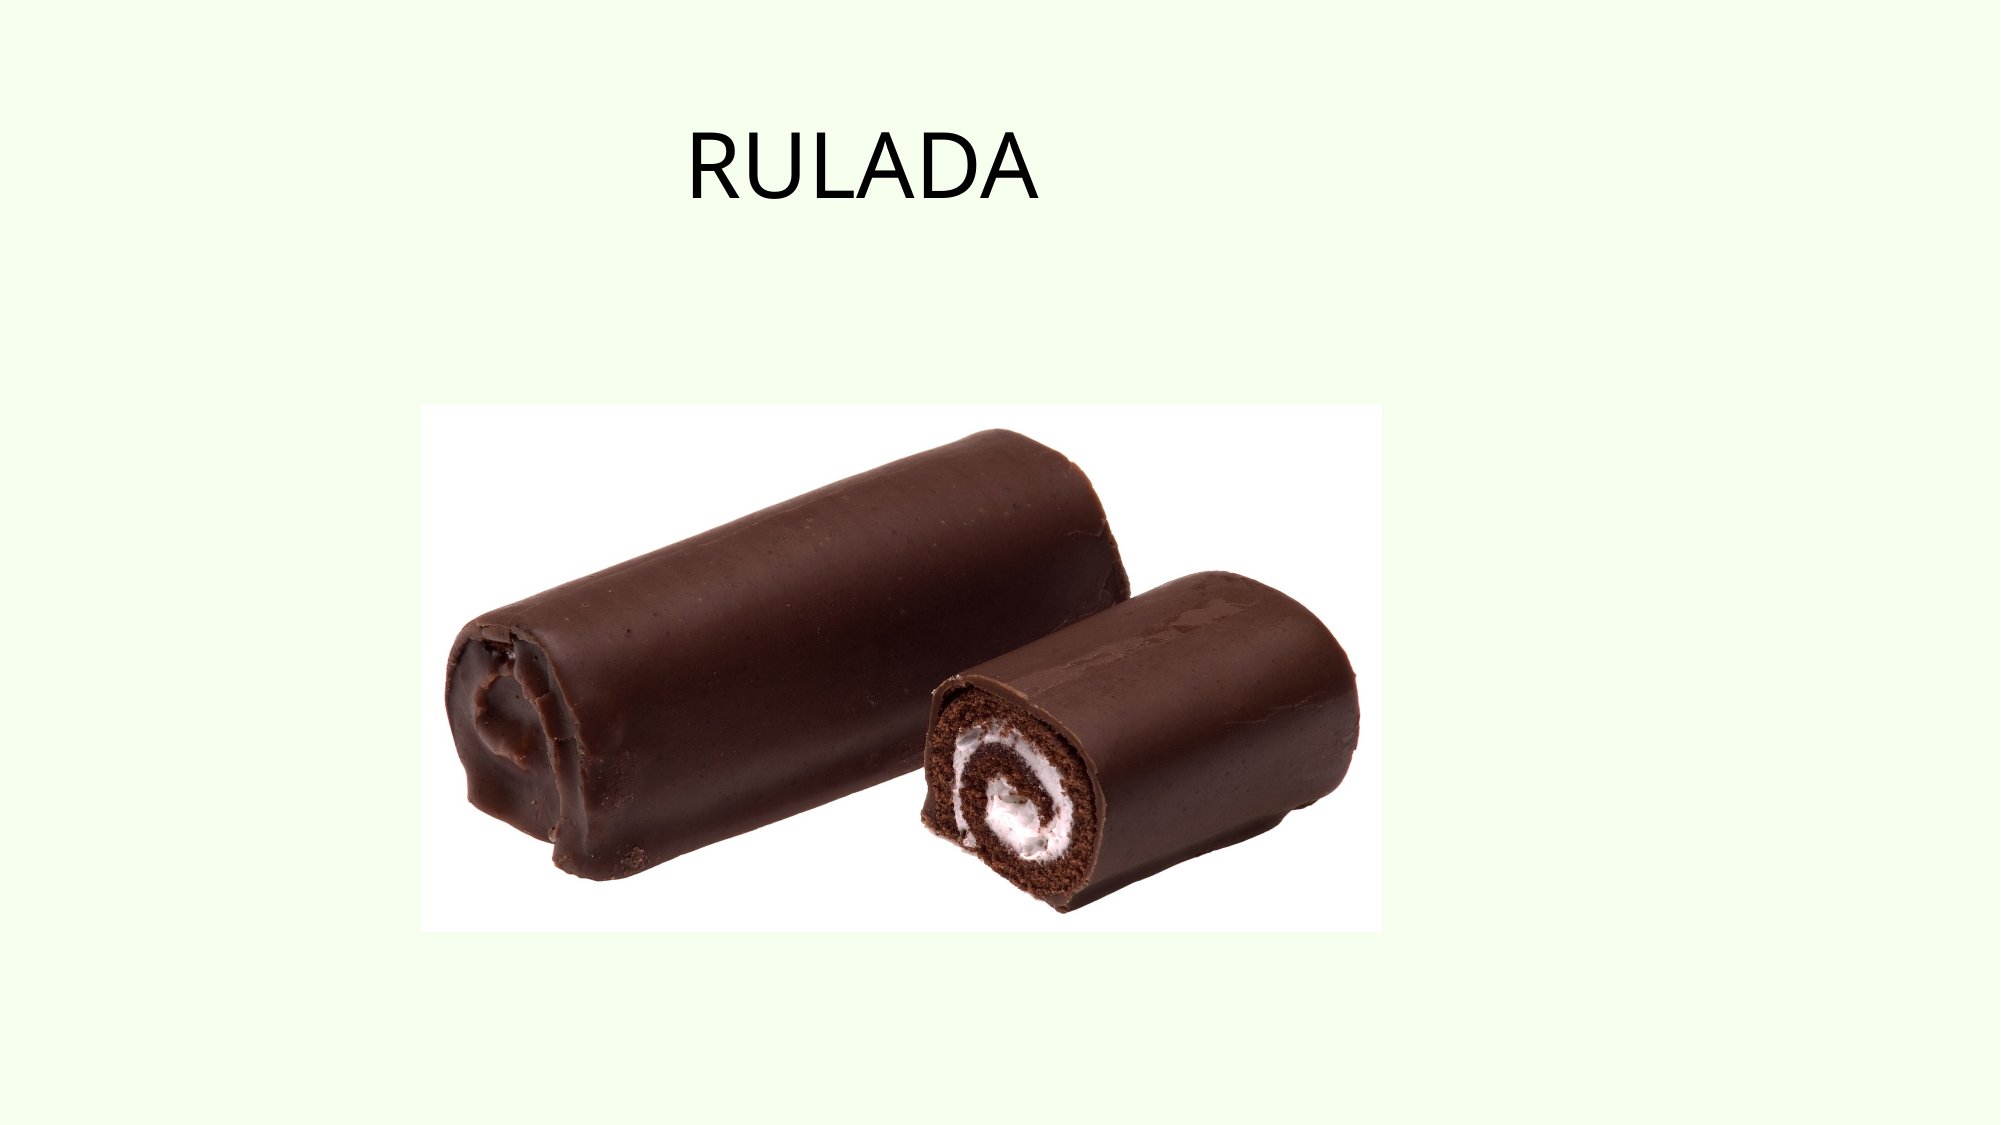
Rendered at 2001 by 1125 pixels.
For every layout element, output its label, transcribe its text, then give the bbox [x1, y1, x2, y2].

title RULADA [0, 59, 1725, 278]
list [421, 404, 1382, 932]
